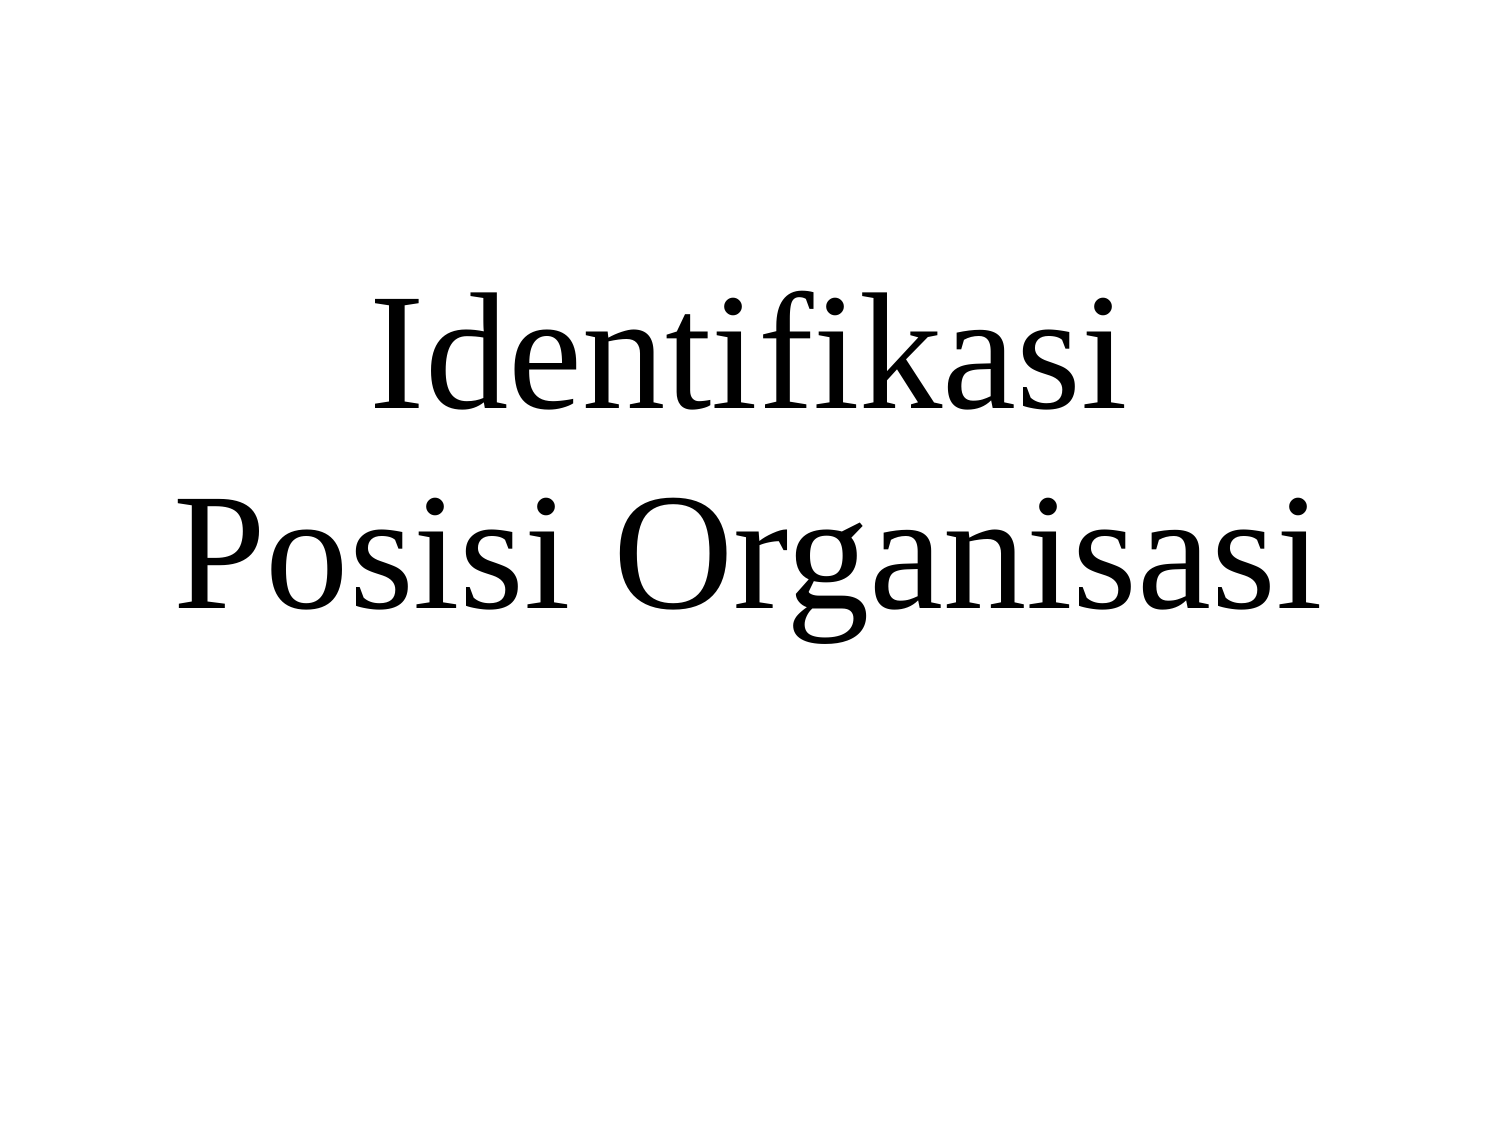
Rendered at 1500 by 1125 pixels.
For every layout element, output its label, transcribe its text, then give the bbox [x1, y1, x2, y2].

title Identifikasi Posisi Organisasi [170, 239, 1330, 642]
